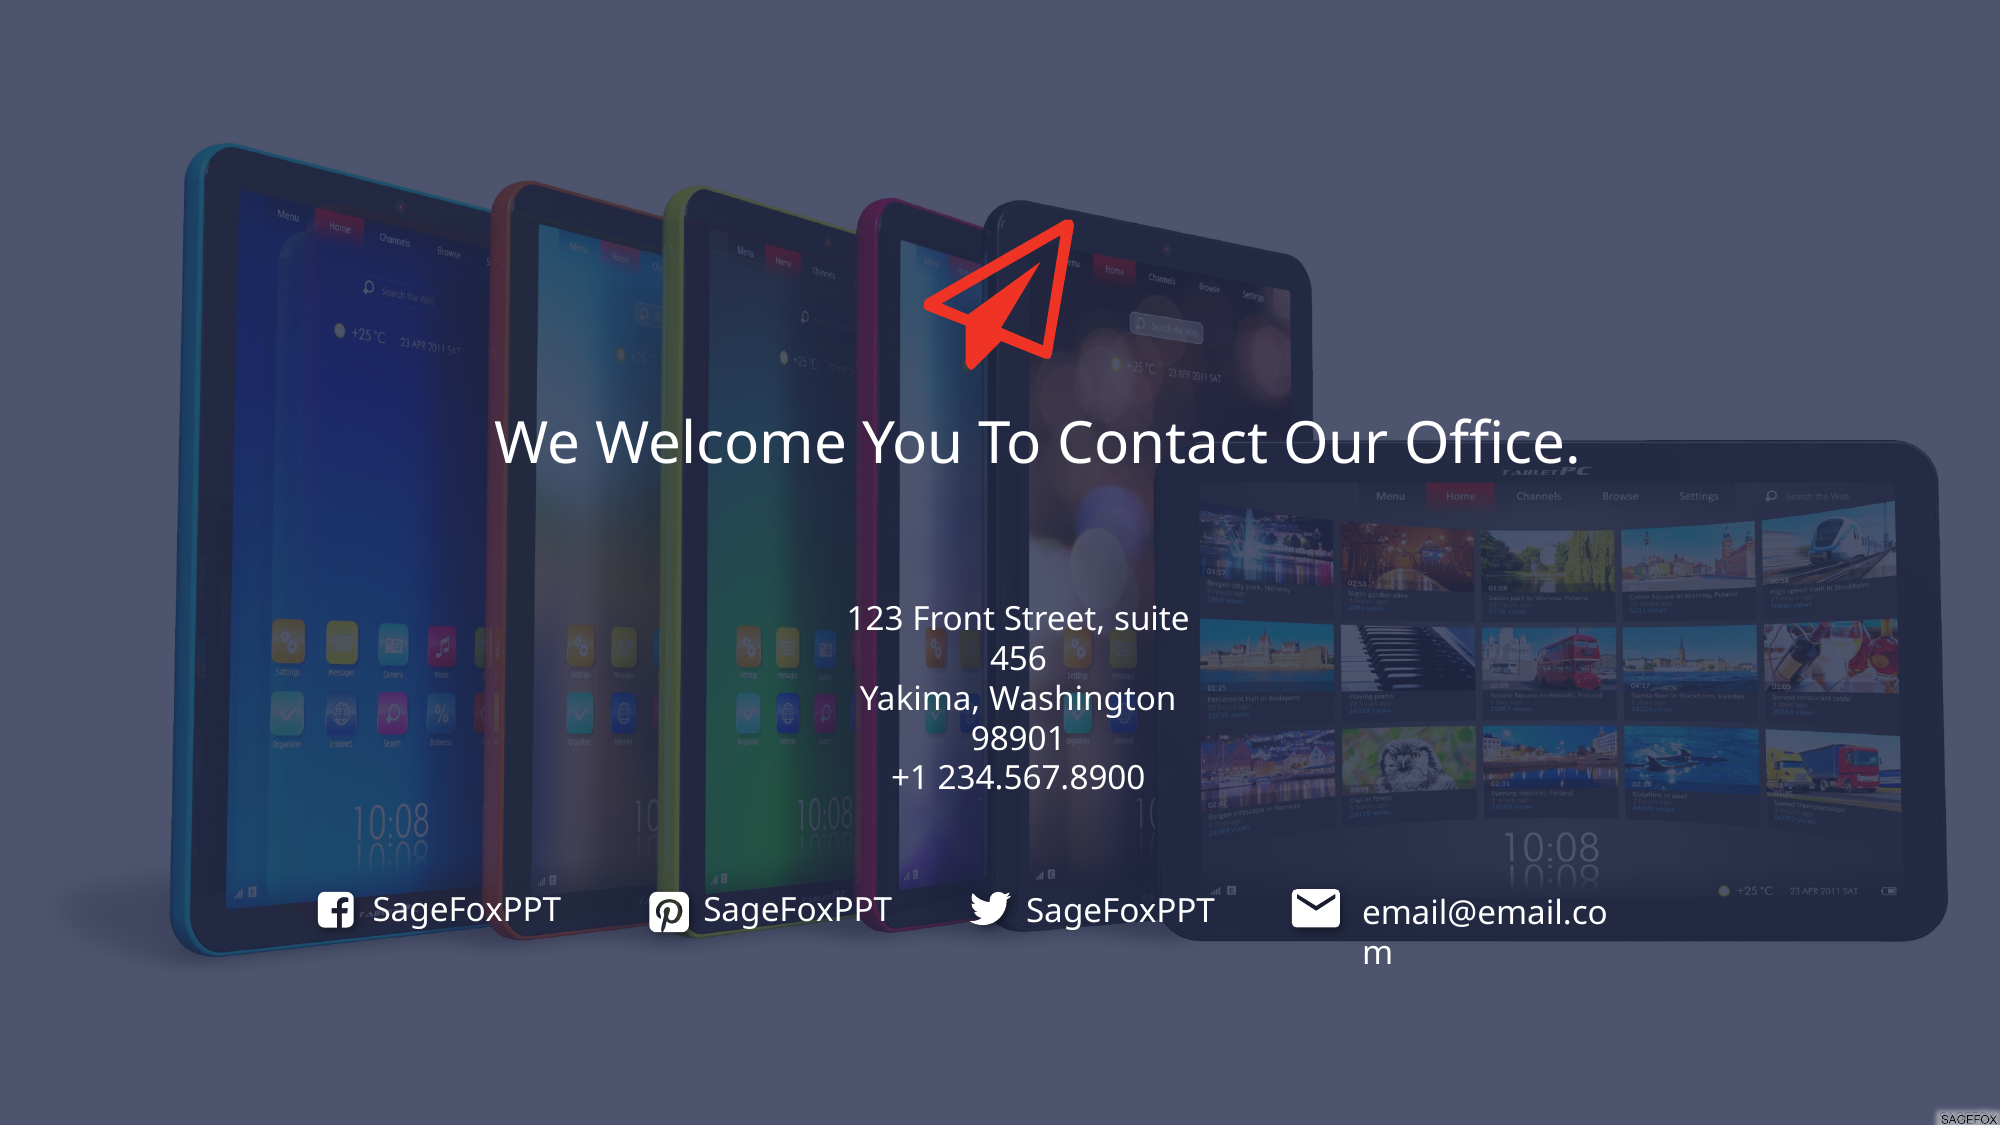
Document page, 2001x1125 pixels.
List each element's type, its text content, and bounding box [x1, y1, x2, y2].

text_box SageFoxPPT [1011, 881, 1252, 937]
text_box [1291, 889, 1340, 928]
text_box We Welcome You To Contact Our Office. [477, 398, 1598, 483]
text_box [649, 891, 688, 933]
text_box SageFoxPPT [688, 880, 929, 936]
text_box [923, 219, 1074, 370]
text_box 123 Front Street, suite 456 Yakima, Washington 98901 +1 234.567.8900 [808, 589, 1229, 804]
picture [1938, 1114, 1999, 1125]
text_box email@email.com [1347, 884, 1649, 979]
text_box [969, 891, 1011, 926]
text_box SageFoxPPT [357, 880, 598, 936]
text_box [317, 891, 354, 928]
